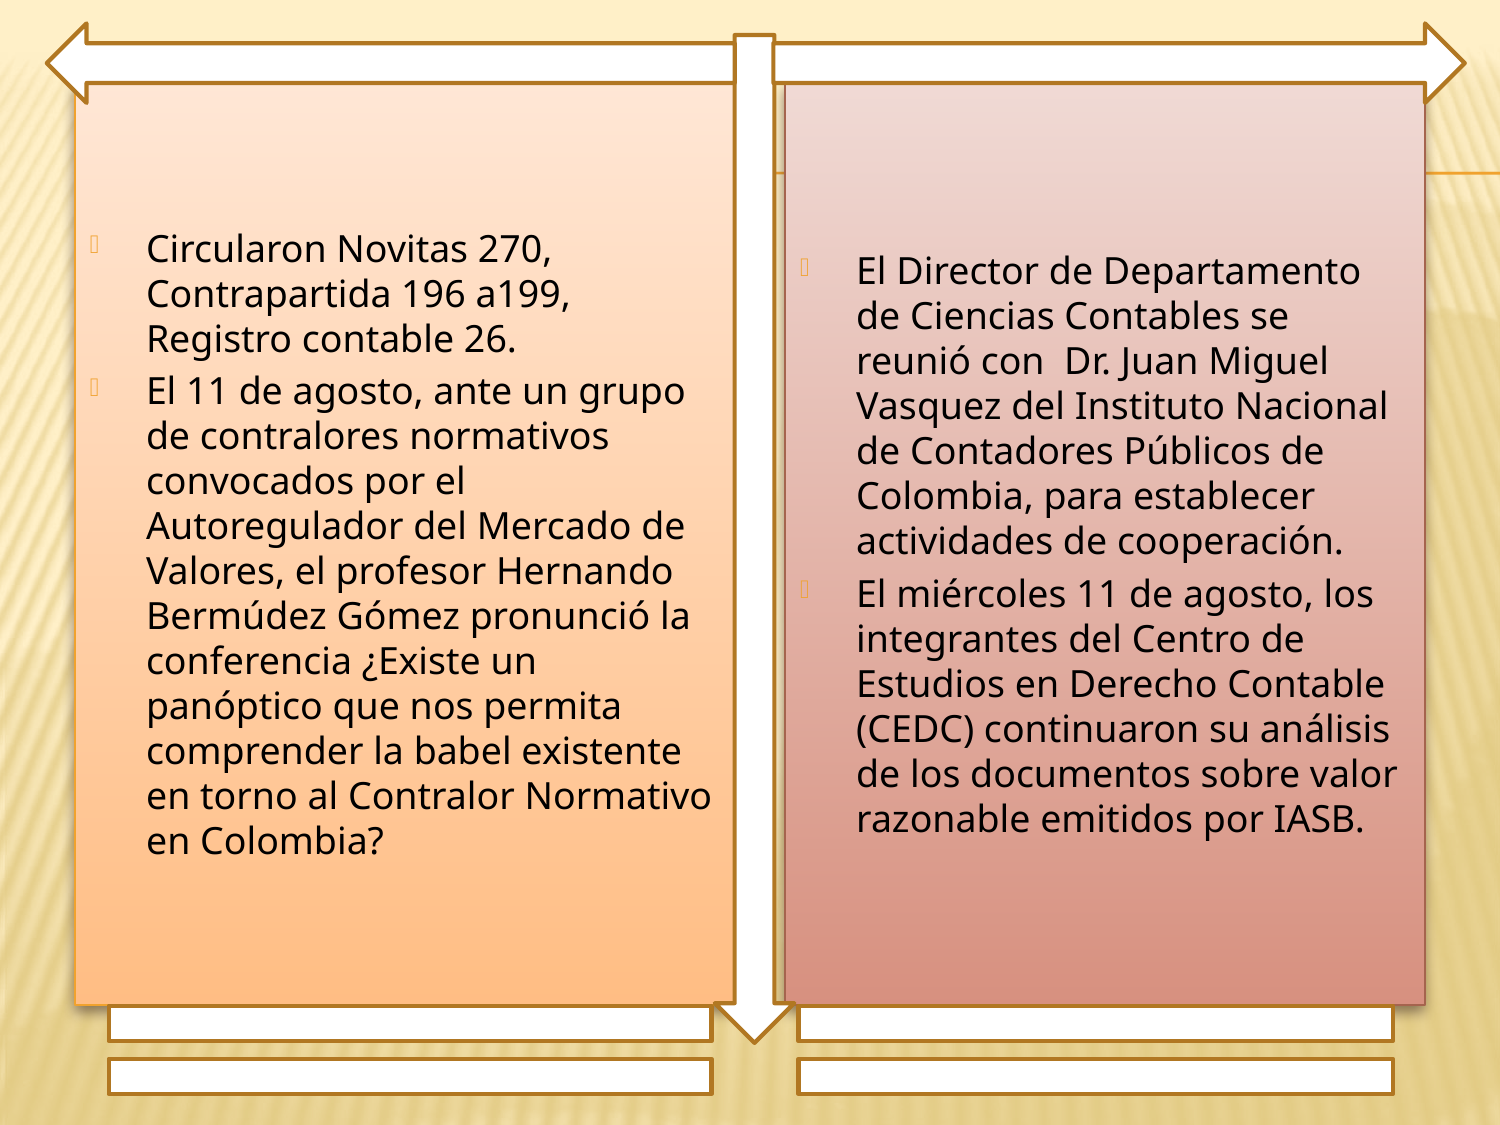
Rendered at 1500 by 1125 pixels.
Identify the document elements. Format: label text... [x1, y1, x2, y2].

text_box [712, 32, 797, 1046]
text_box [44, 21, 737, 105]
text_box [771, 21, 1467, 105]
text_box [107, 1057, 714, 1096]
list Circularon Novitas 270, Contrapartida 196 a199, Registro contable 26. El 11 de agosto, ante un grupo de contralores normativos convocados por el Autoregulador del Mercado de Valores, el profesor Hernando Bermúdez Gómez pronunció la conferencia ¿Existe un panóptico que nos permita comprender la babel existente en torno al Contralor Normativo en Colombia? [74, 86, 732, 1006]
text_box [796, 1057, 1395, 1096]
text_box [796, 1004, 1395, 1043]
text_box [107, 1004, 714, 1043]
list El Director de Departamento de Ciencias Contables se reunió con Dr. Juan Miguel Vasquez del Instituto Nacional de Contadores Públicos de Colombia, para establecer actividades de cooperación. El miércoles 11 de agosto, los integrantes del Centro de Estudios en Derecho Contable (CEDC) continuaron su análisis de los documentos sobre valor razonable emitidos por IASB. [784, 86, 1426, 1006]
